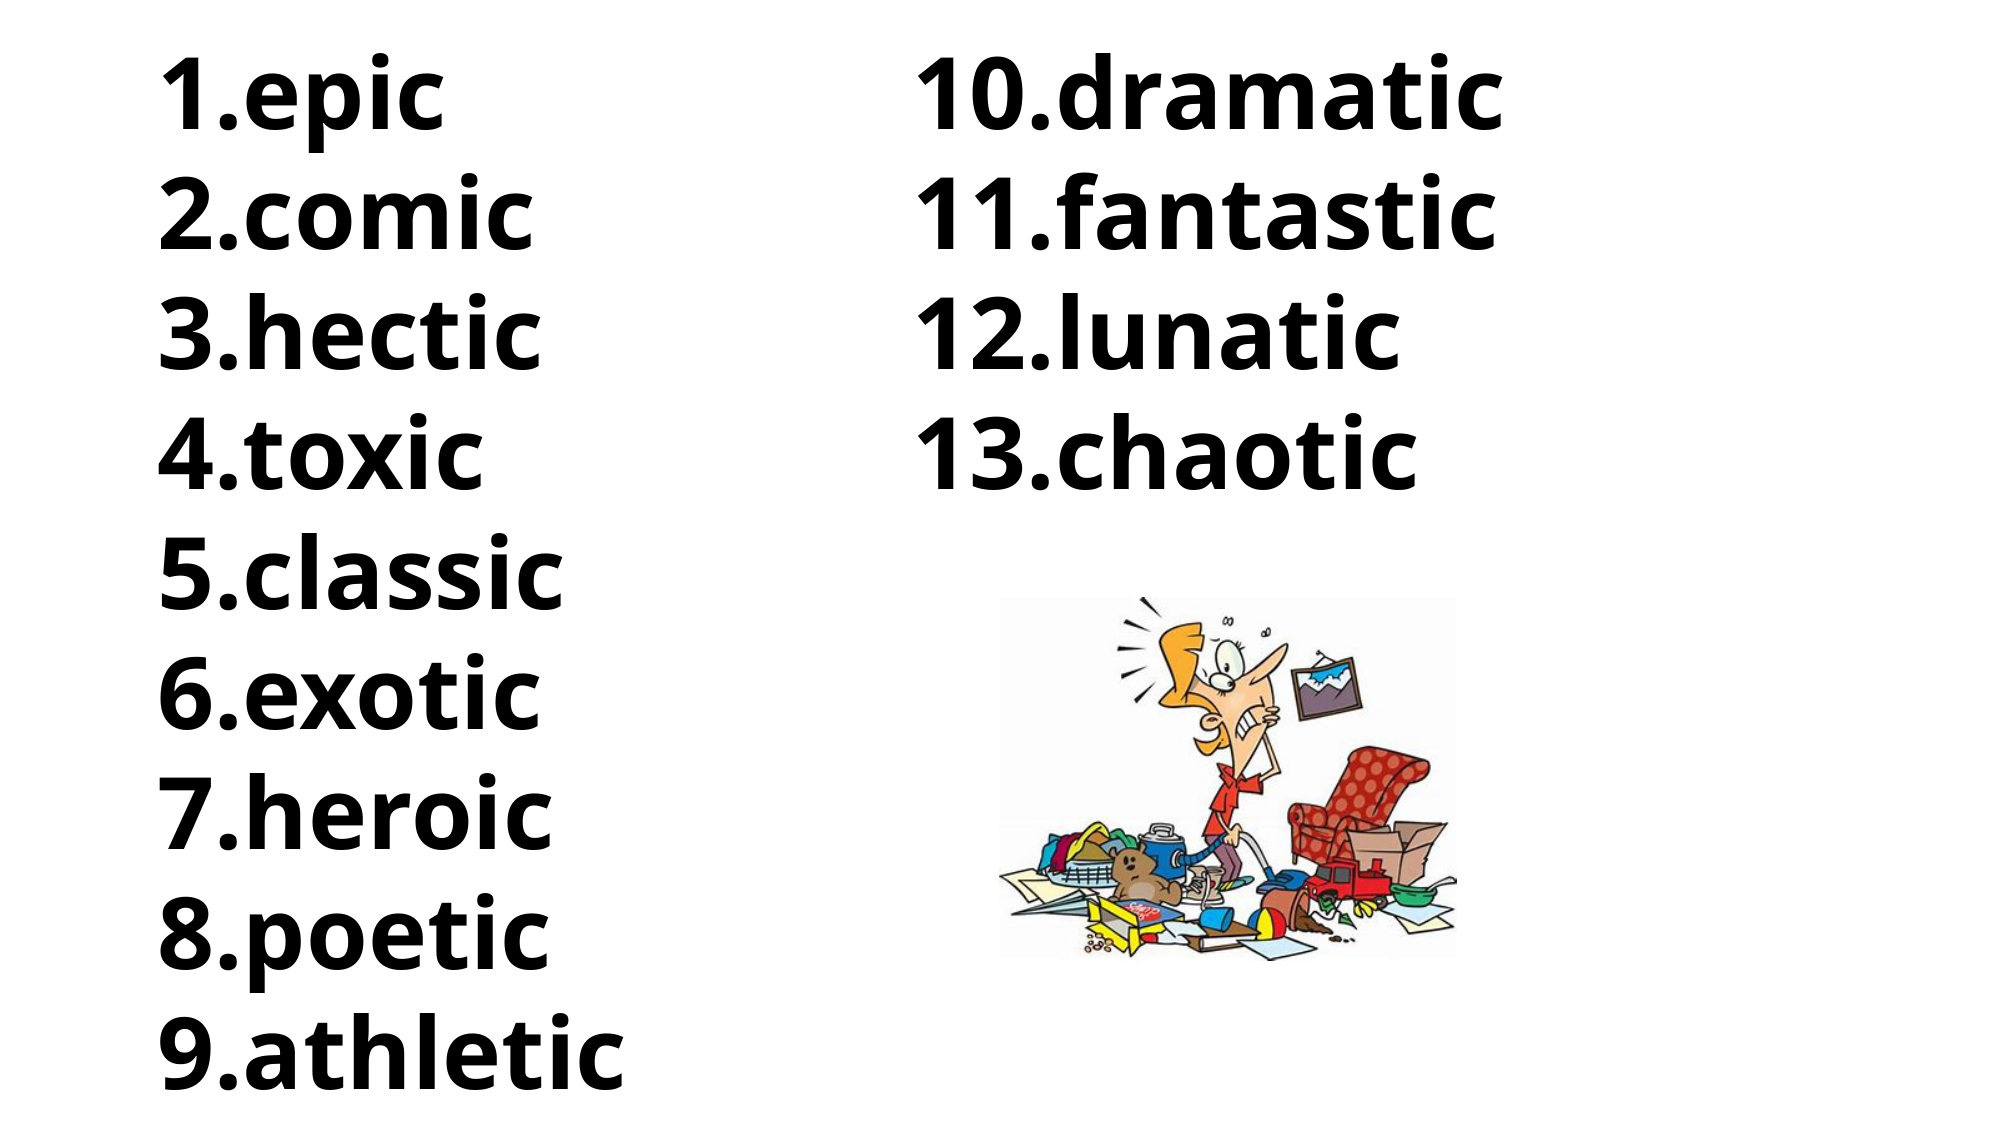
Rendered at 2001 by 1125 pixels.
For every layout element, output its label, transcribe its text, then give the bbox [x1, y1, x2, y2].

picture [999, 597, 1457, 961]
text_box epic comic hectic toxic classic exotic 7.heroic 8.poetic 9.athletic [142, 22, 868, 1125]
text_box 10.dramatic 11.fantastic 12.lunatic 13.chaotic [897, 22, 1960, 562]
